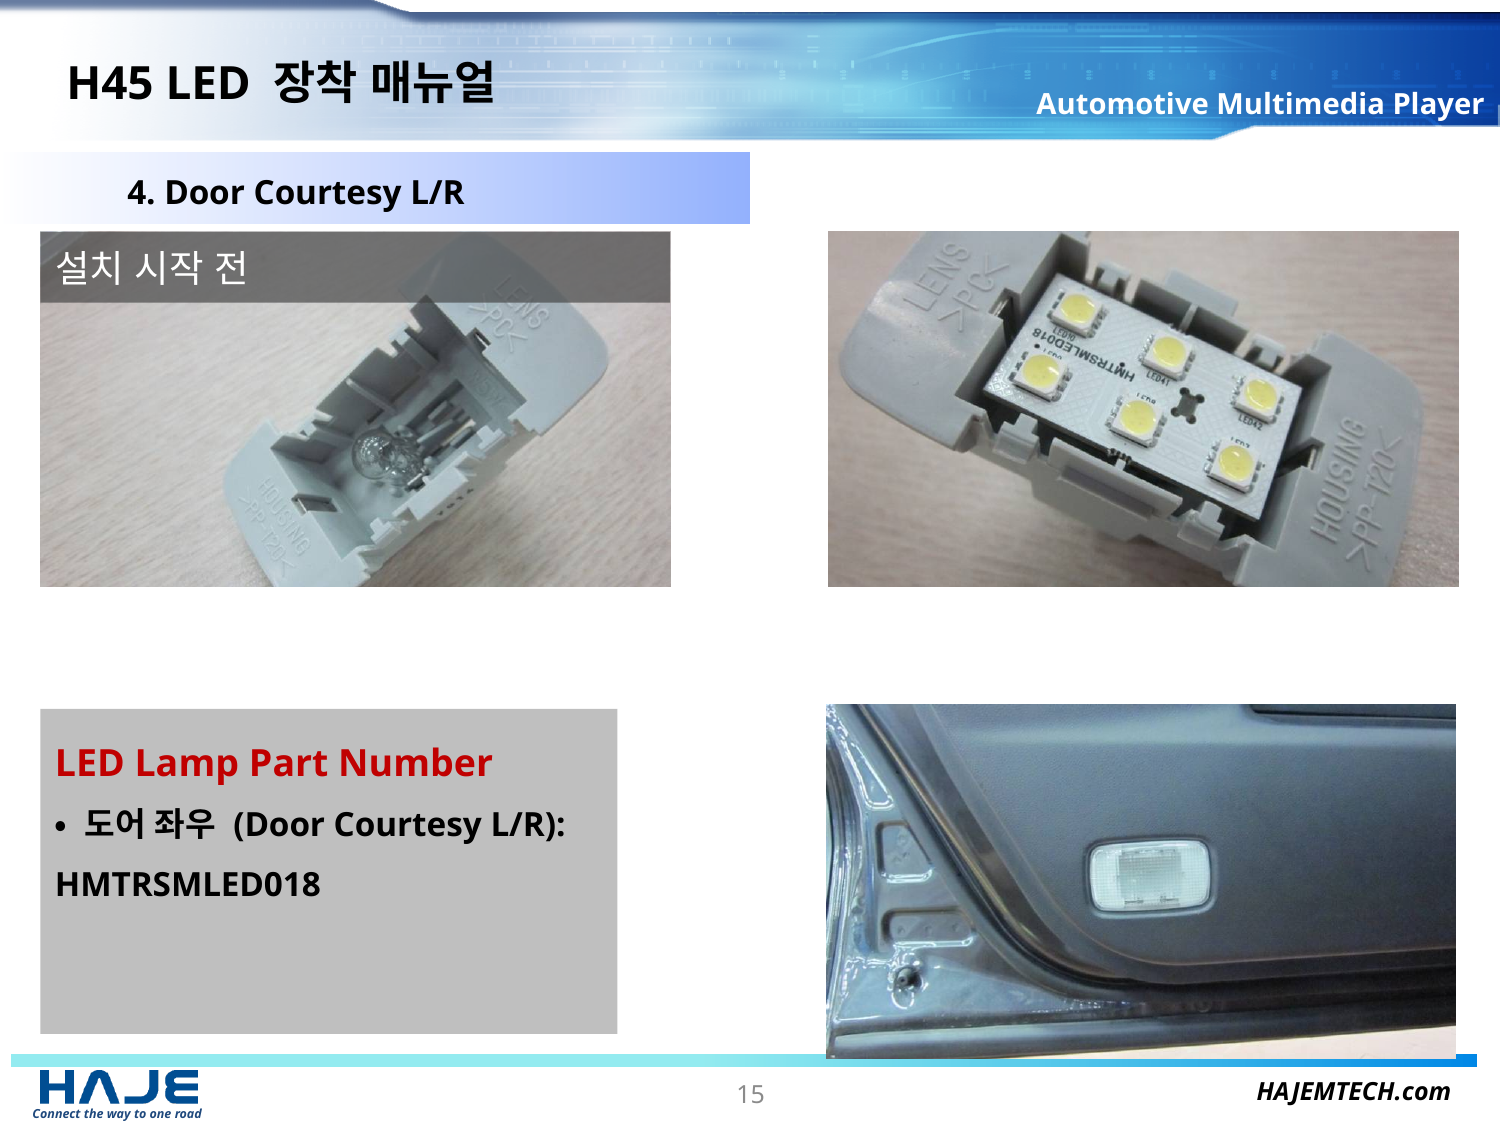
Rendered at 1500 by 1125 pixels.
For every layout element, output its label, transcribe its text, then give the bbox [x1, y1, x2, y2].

picture [827, 231, 1459, 587]
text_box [0, 152, 751, 224]
picture [825, 703, 1457, 1059]
picture [40, 1070, 198, 1112]
text_box LED Lamp Part Number • 도어 좌우 (Door Courtesy L/R): HMTRSMLED018 [38, 707, 619, 1036]
slide_number 15 [575, 1065, 926, 1125]
picture [0, 0, 1500, 141]
picture [40, 231, 671, 587]
